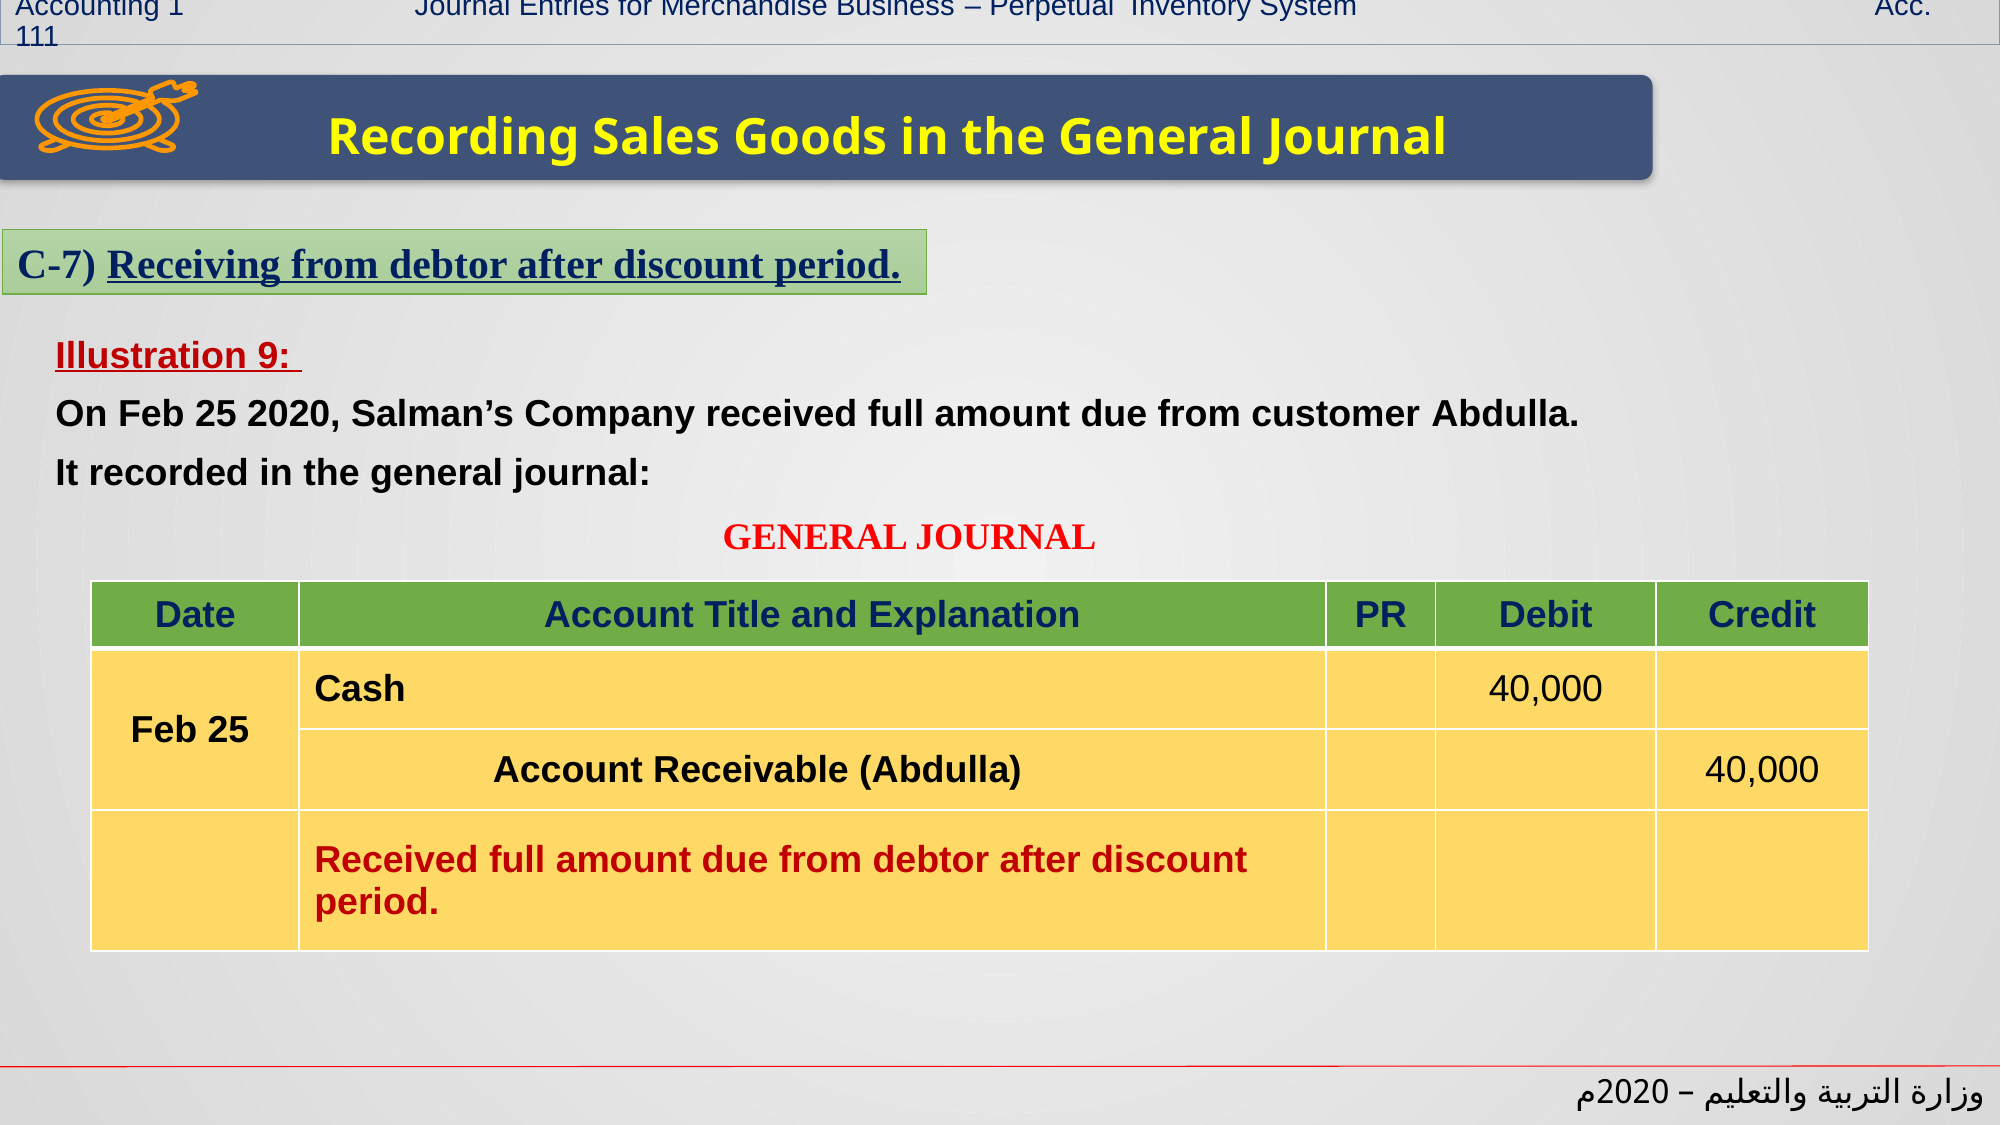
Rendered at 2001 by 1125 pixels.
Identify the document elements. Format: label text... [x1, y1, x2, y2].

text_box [0, 74, 1653, 180]
table_cell [1327, 730, 1435, 809]
table_cell 40,000 [1657, 730, 1868, 809]
table_cell [1436, 811, 1655, 950]
table_header PR [1327, 582, 1435, 646]
text_box GENERAL JOURNAL [595, 500, 1112, 565]
table_cell [1436, 730, 1655, 809]
table_cell Feb 25 [92, 651, 298, 809]
table_header Credit [1657, 582, 1868, 646]
table_cell [1327, 811, 1435, 950]
table_cell Received full amount due from debtor after discount period. [300, 811, 1325, 950]
table_cell [1327, 651, 1435, 728]
table_header Debit [1436, 582, 1655, 646]
table_cell [1657, 811, 1868, 950]
table_cell [92, 811, 298, 950]
text_box Accounting 1 Journal Entries for Merchandise Business – Perpetual Inventory System Acc. 111 [0, 0, 2000, 45]
table_header Date [92, 582, 298, 646]
table_cell Cash [300, 651, 1325, 728]
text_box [0, 1062, 2000, 1119]
table_cell [1657, 651, 1868, 728]
table_header Account Title and Explanation [300, 582, 1325, 646]
text_box C-7) Receiving from debtor after discount period. [2, 229, 927, 295]
table_cell 40,000 [1436, 651, 1655, 728]
text_box Illustration 9: On Feb 25 2020, Salman’s Company received full amount due from customer Abdulla. It recorded in the general journal: [40, 309, 1679, 500]
table_cell Account Receivable (Abdulla) [300, 730, 1325, 809]
